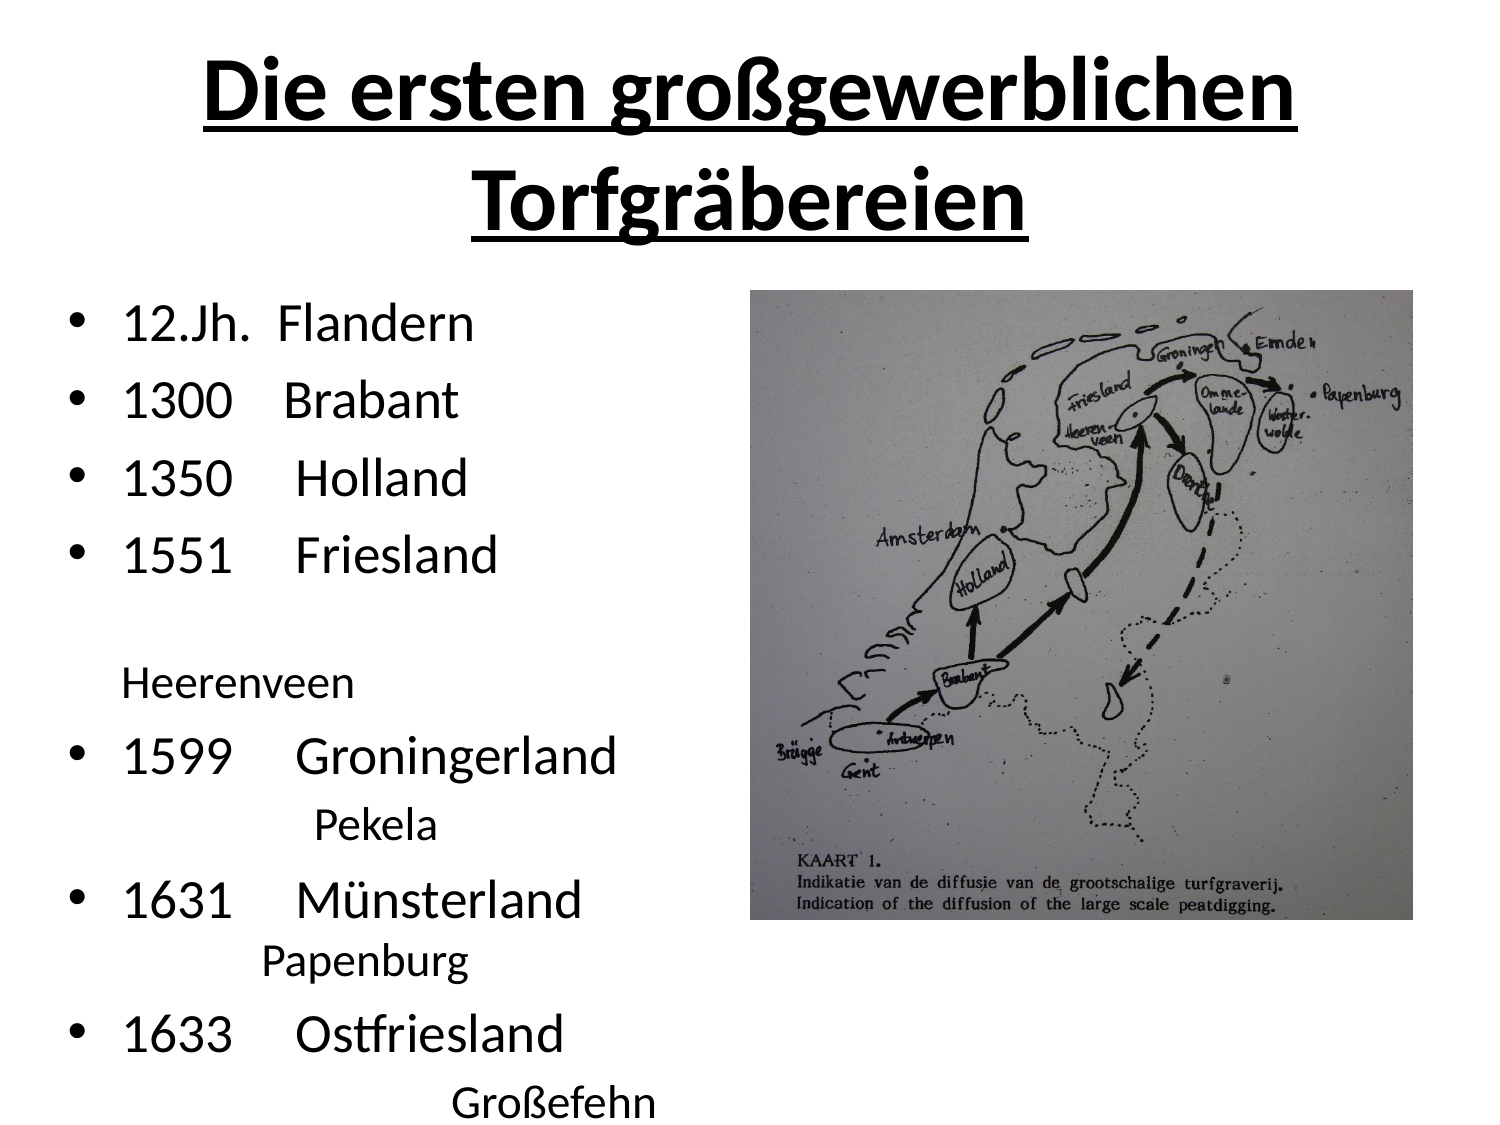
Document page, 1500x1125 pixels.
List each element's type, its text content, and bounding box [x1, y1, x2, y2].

text_box Die ersten großgewerblichen Torfgräbereien [75, 45, 1425, 233]
text_box 12.Jh. Flandern 1300 Brabant 1350 Holland 1551 Friesland Heerenveen 1599 Groningerland Pekela 1631 Münsterland Papenburg 1633 Ostfriesland Großefehn [53, 278, 691, 1125]
picture [749, 290, 1413, 920]
